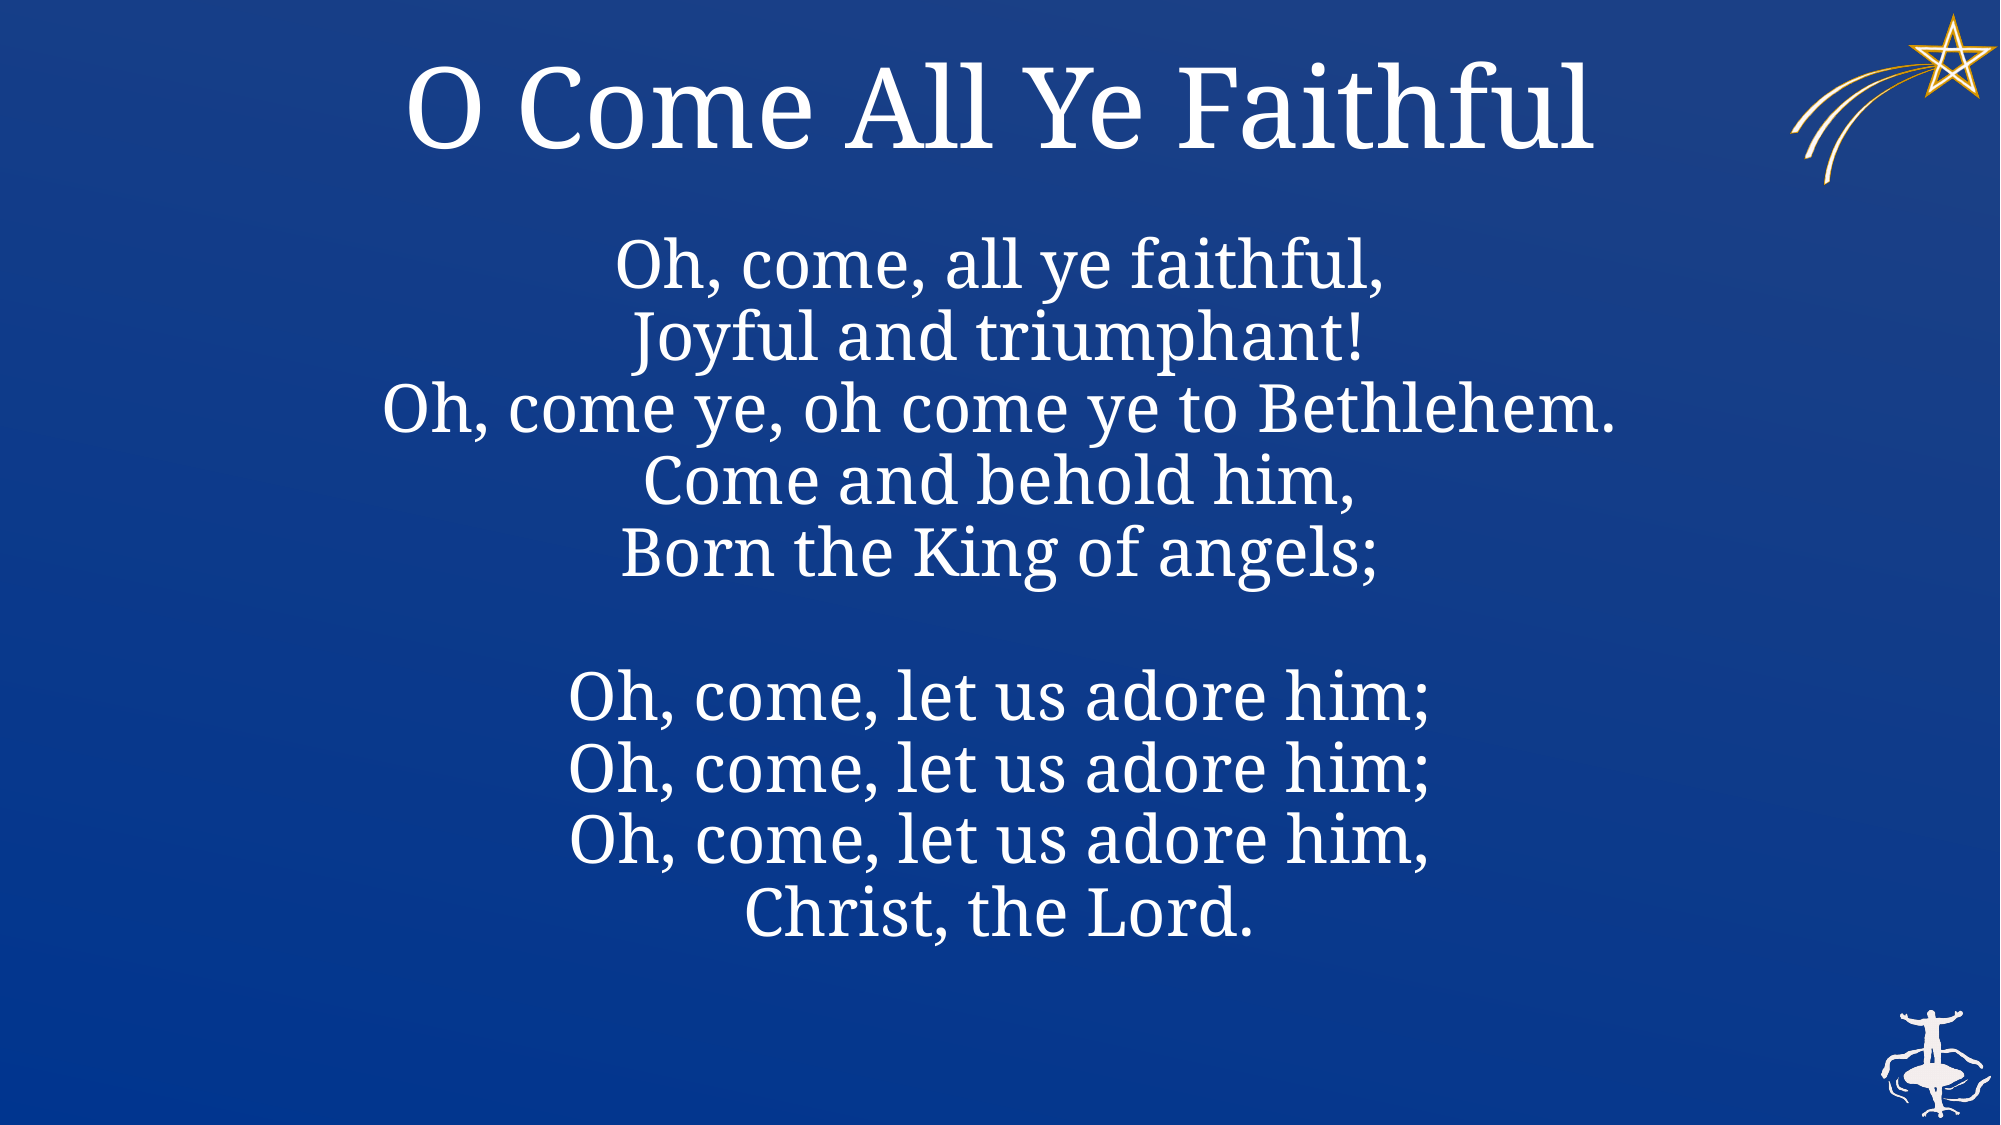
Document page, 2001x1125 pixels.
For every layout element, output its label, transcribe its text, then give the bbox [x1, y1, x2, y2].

list Oh, come, all ye faithful, Joyful and triumphant! Oh, come ye, oh come ye to Bethlehem. Come and behold him, Born the King of angels; Oh, come, let us adore him; Oh, come, let us adore him; Oh, come, let us adore him, Christ, the Lord. [188, 223, 1811, 1125]
picture [1772, 0, 2000, 194]
picture [1874, 998, 2000, 1125]
title O Come All Ye Faithful [0, 17, 2000, 207]
